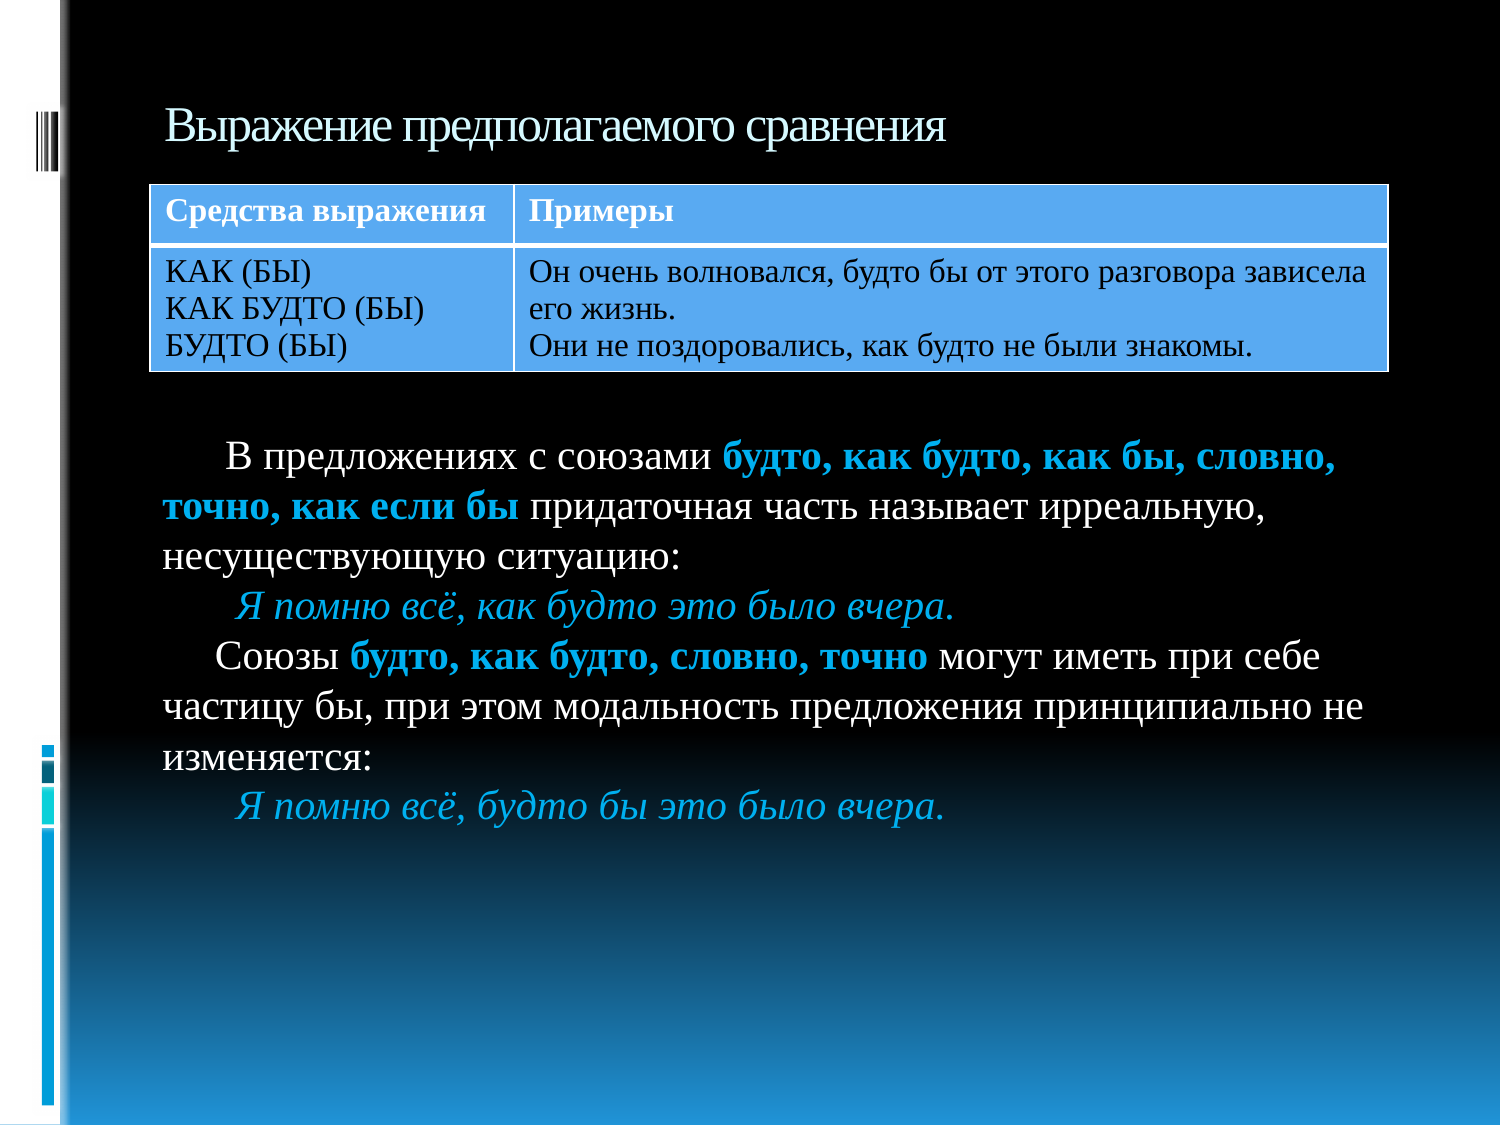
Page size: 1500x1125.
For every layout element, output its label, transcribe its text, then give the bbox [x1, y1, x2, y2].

table_cell КАК (БЫ) КАК БУДТО (БЫ) БУДТО (БЫ) [151, 248, 513, 371]
table_header Средства выражения [151, 185, 513, 243]
table_header Примеры [515, 185, 1387, 243]
title Выражение предполагаемого сравнения [150, 83, 1425, 161]
text_box В предложениях с союзами будто, как будто, как бы, словно, точно, как если бы придаточная часть называет ирреальную, несуществующую ситуацию: Я помню всё, как будто это было вчера. Союзы будто, как будто, словно, точно могут иметь при себе частицу бы, при этом модальность предложения принципиально не изменяется: Я помню всё, будто бы это было вчера. [147, 420, 1424, 871]
table_cell Он очень волновался, будто бы от этого разговора зависела его жизнь. Они не поздоровались, как будто не были знакомы. [515, 248, 1387, 371]
